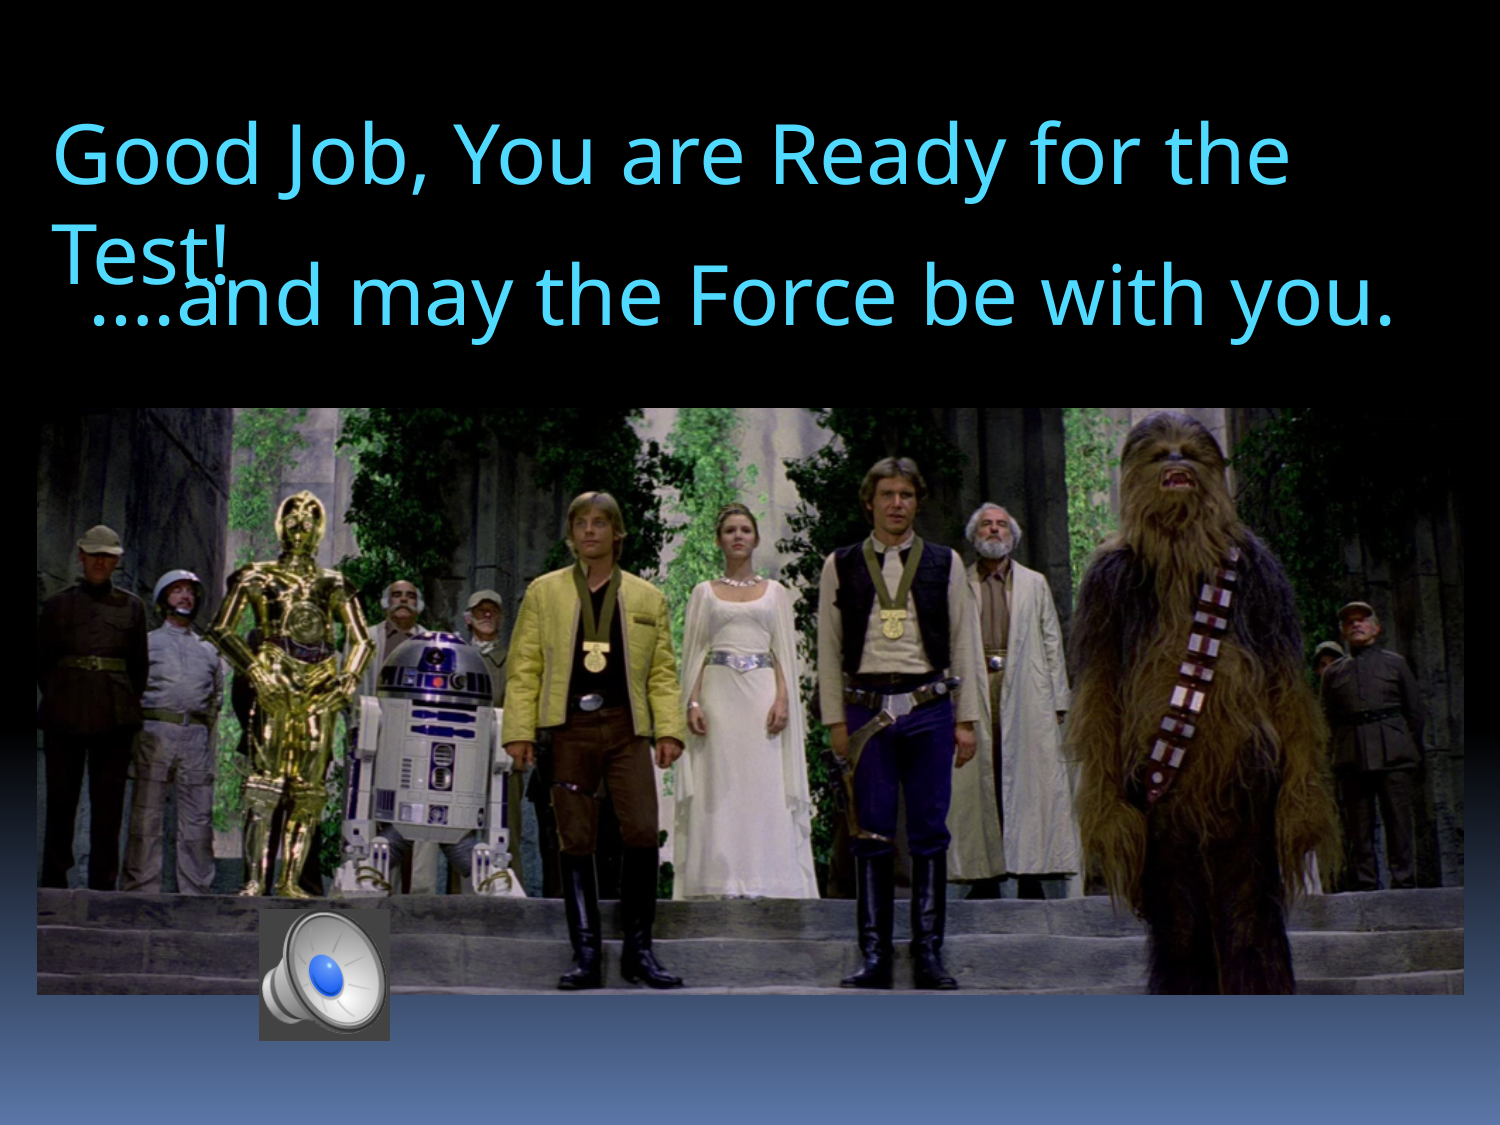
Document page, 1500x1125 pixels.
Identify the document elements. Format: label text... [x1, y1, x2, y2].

text_box ….and may the Force be with you. [73, 234, 1500, 350]
picture [36, 408, 1464, 996]
picture [257, 907, 392, 1042]
text_box Good Job, You are Ready for the Test! [37, 93, 1464, 309]
